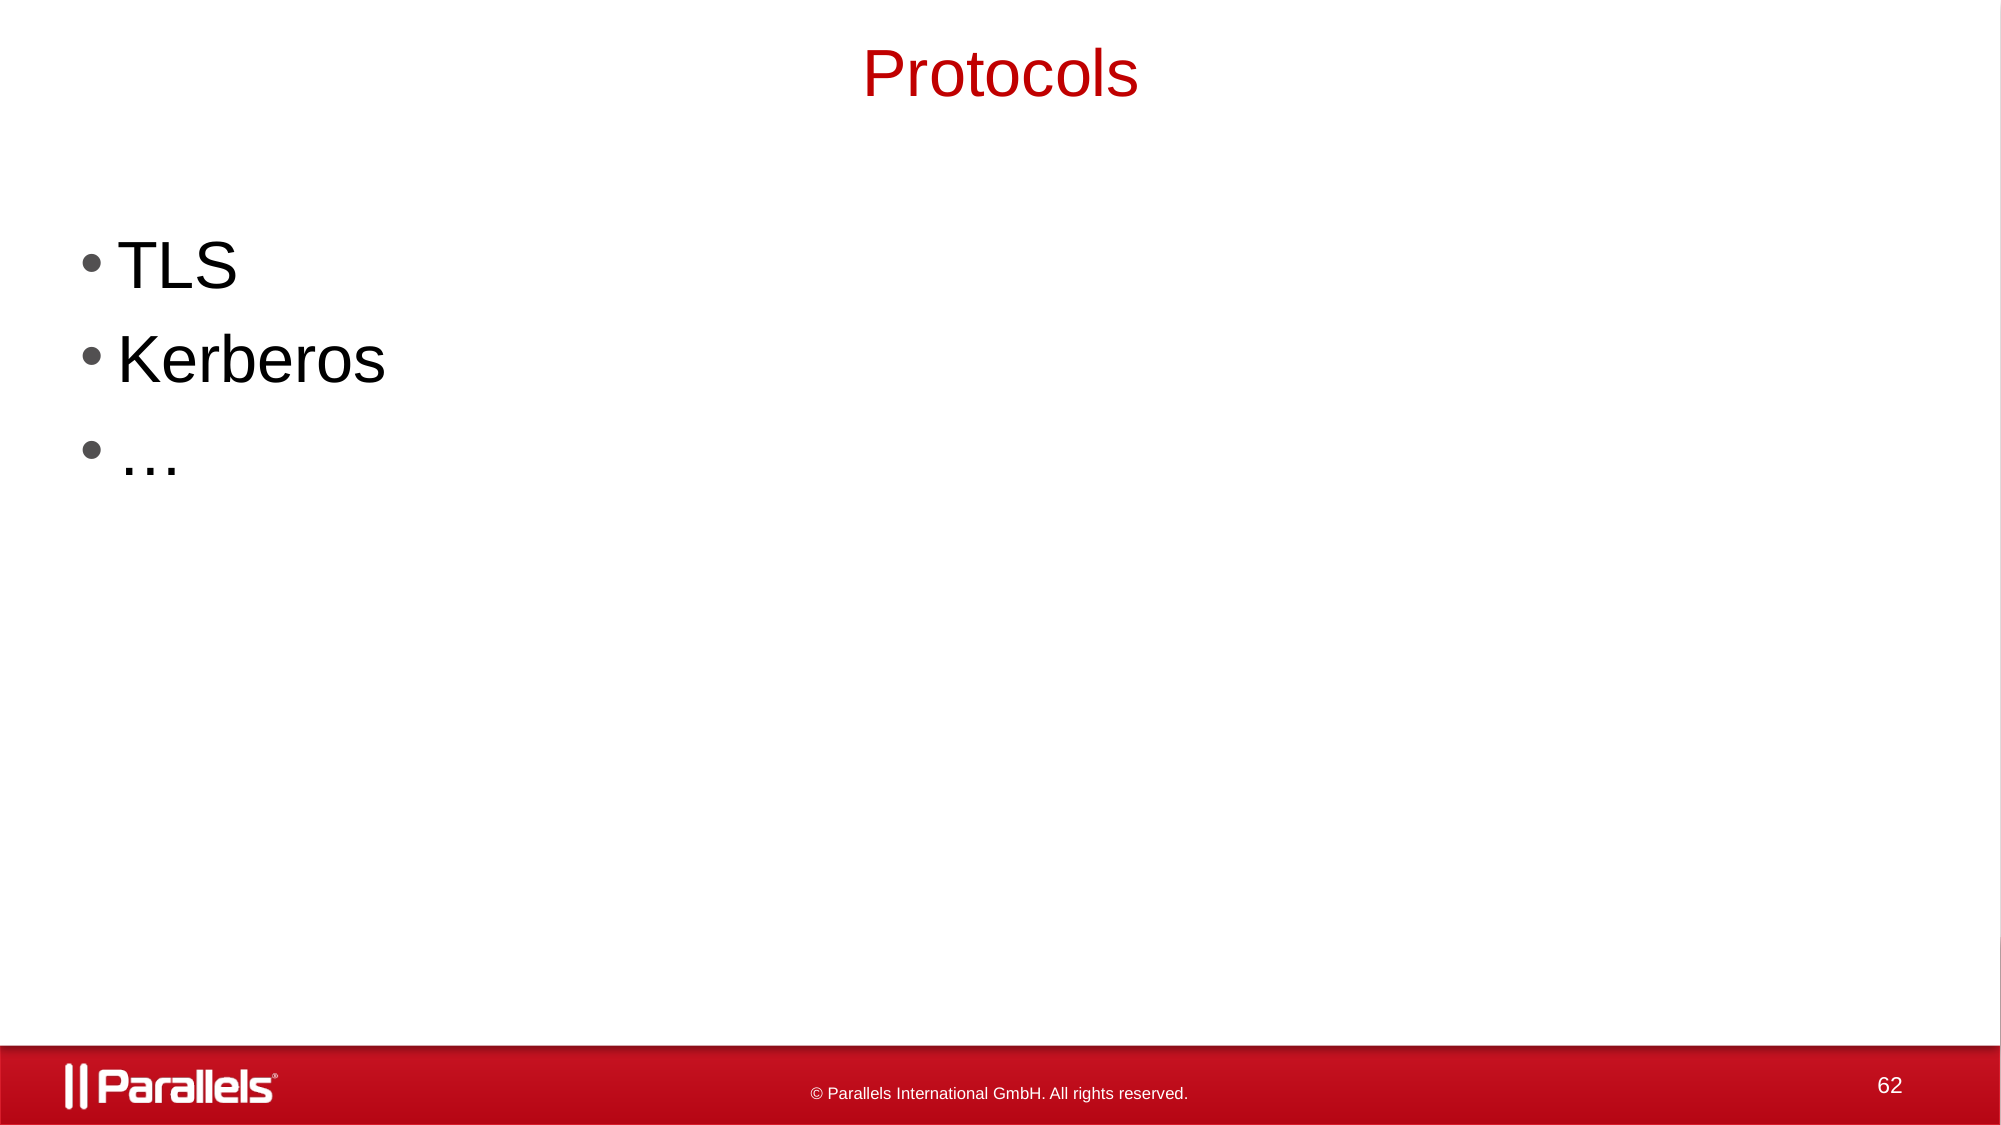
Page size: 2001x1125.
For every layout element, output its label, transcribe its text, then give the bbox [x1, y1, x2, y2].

title Protocols [64, 21, 1939, 119]
picture [42, 1039, 293, 1125]
list TLS Kerberos … [64, 121, 1937, 1000]
